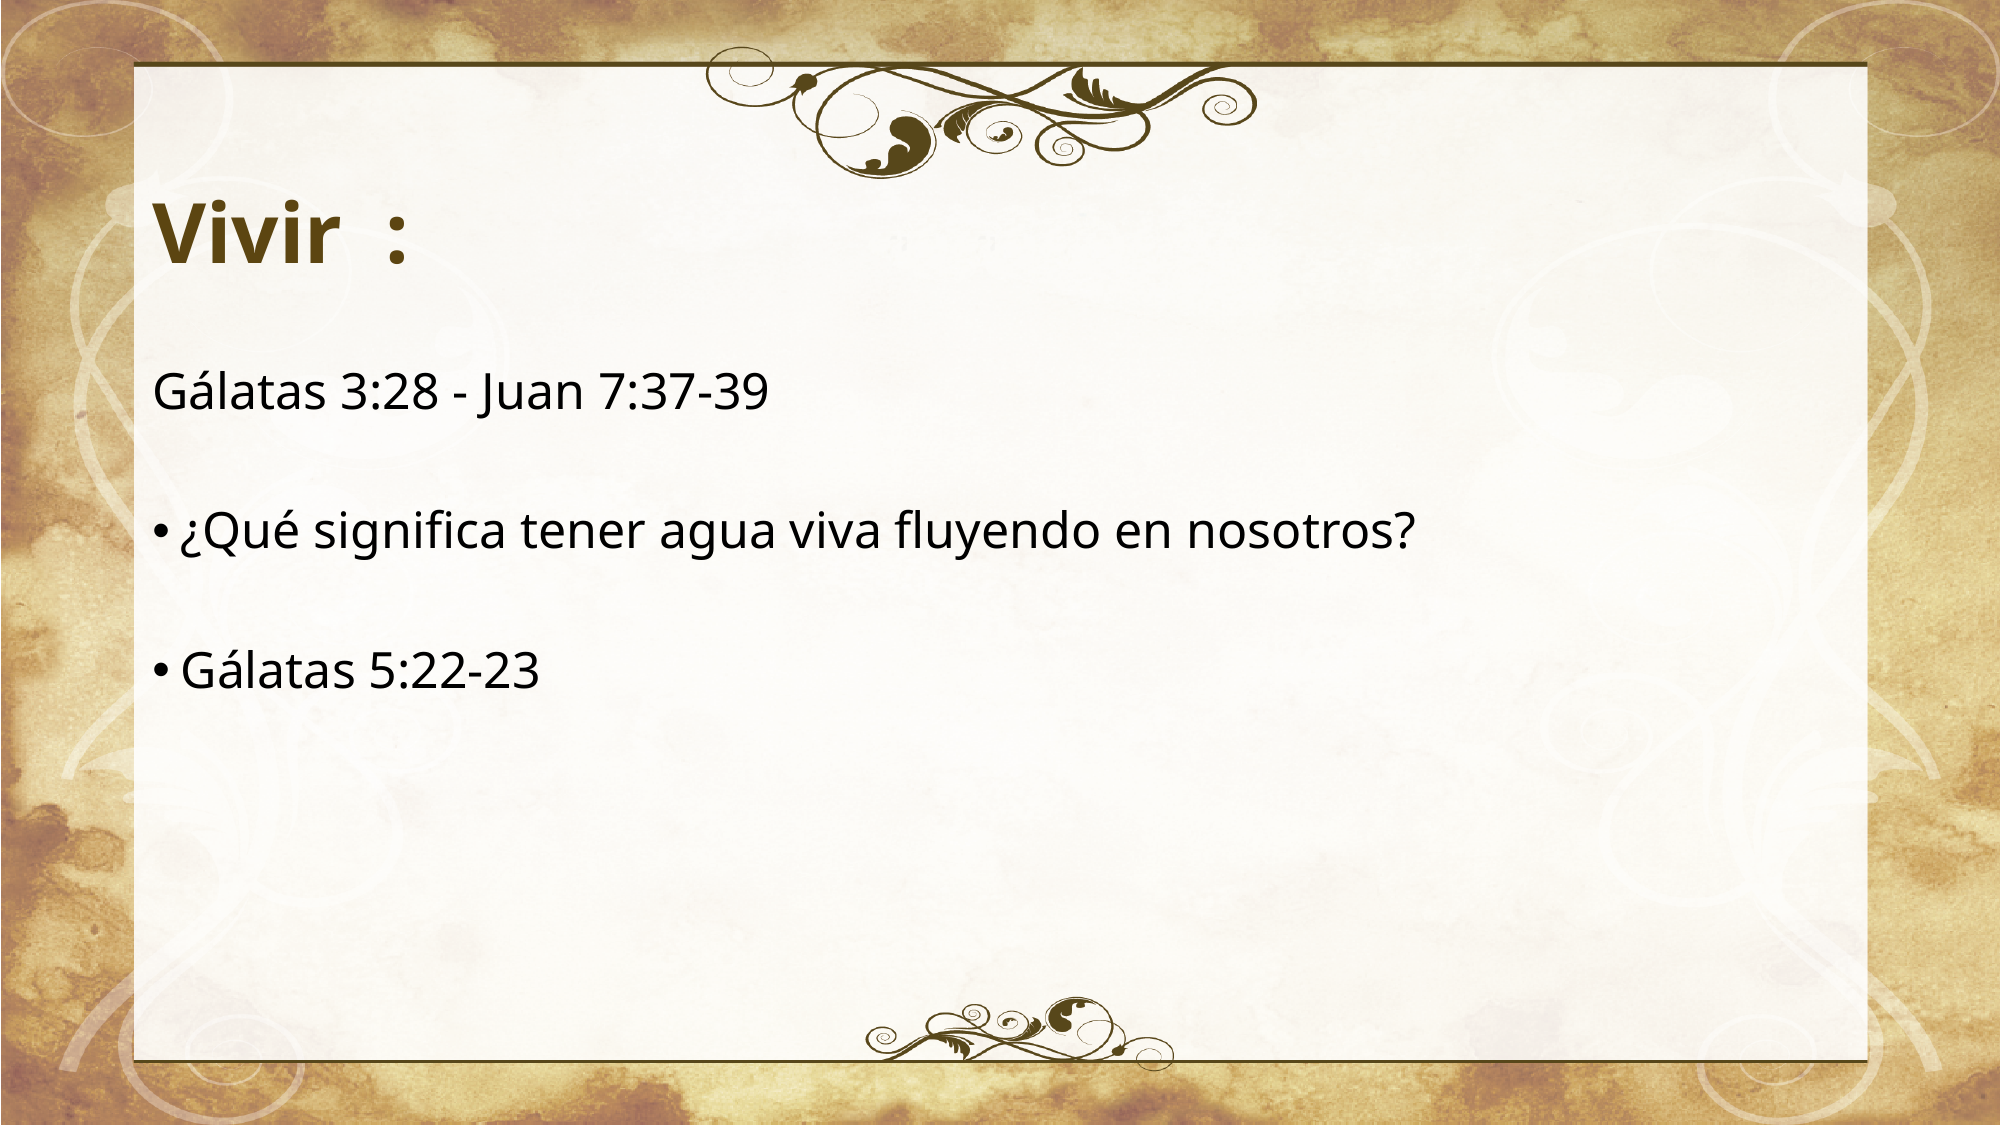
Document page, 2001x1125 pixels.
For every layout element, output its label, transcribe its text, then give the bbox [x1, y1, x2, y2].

picture [0, 0, 2000, 1125]
list Gálatas 3:28 - Juan 7:37-39 ¿Qué significa tener agua viva fluyendo en nosotros? Gálatas 5:22-23 [137, 359, 1863, 984]
title Vivir : [137, 127, 1863, 345]
